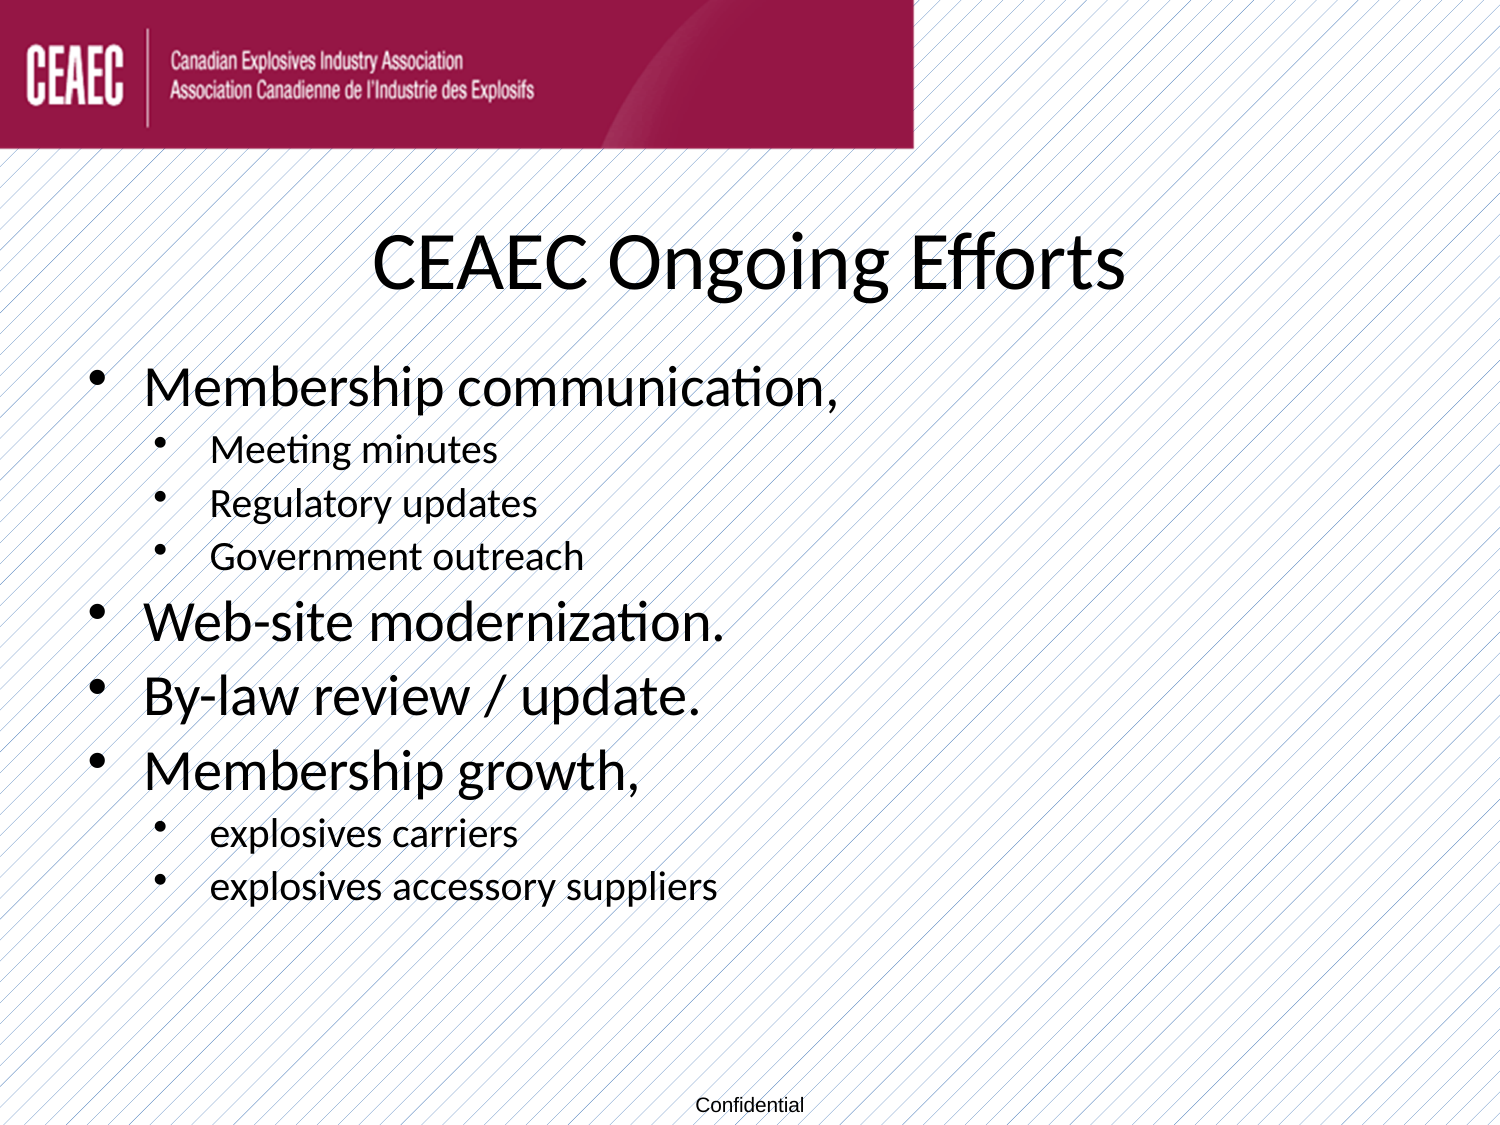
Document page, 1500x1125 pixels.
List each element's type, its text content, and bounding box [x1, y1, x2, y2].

title CEAEC Ongoing Efforts [75, 162, 1425, 350]
text_box Membership communication, Meeting minutes Regulatory updates Government outreach Web-site modernization. By-law review / update. Membership growth, explosives carriers explosives accessory suppliers [72, 312, 1423, 1025]
picture [0, 0, 915, 151]
